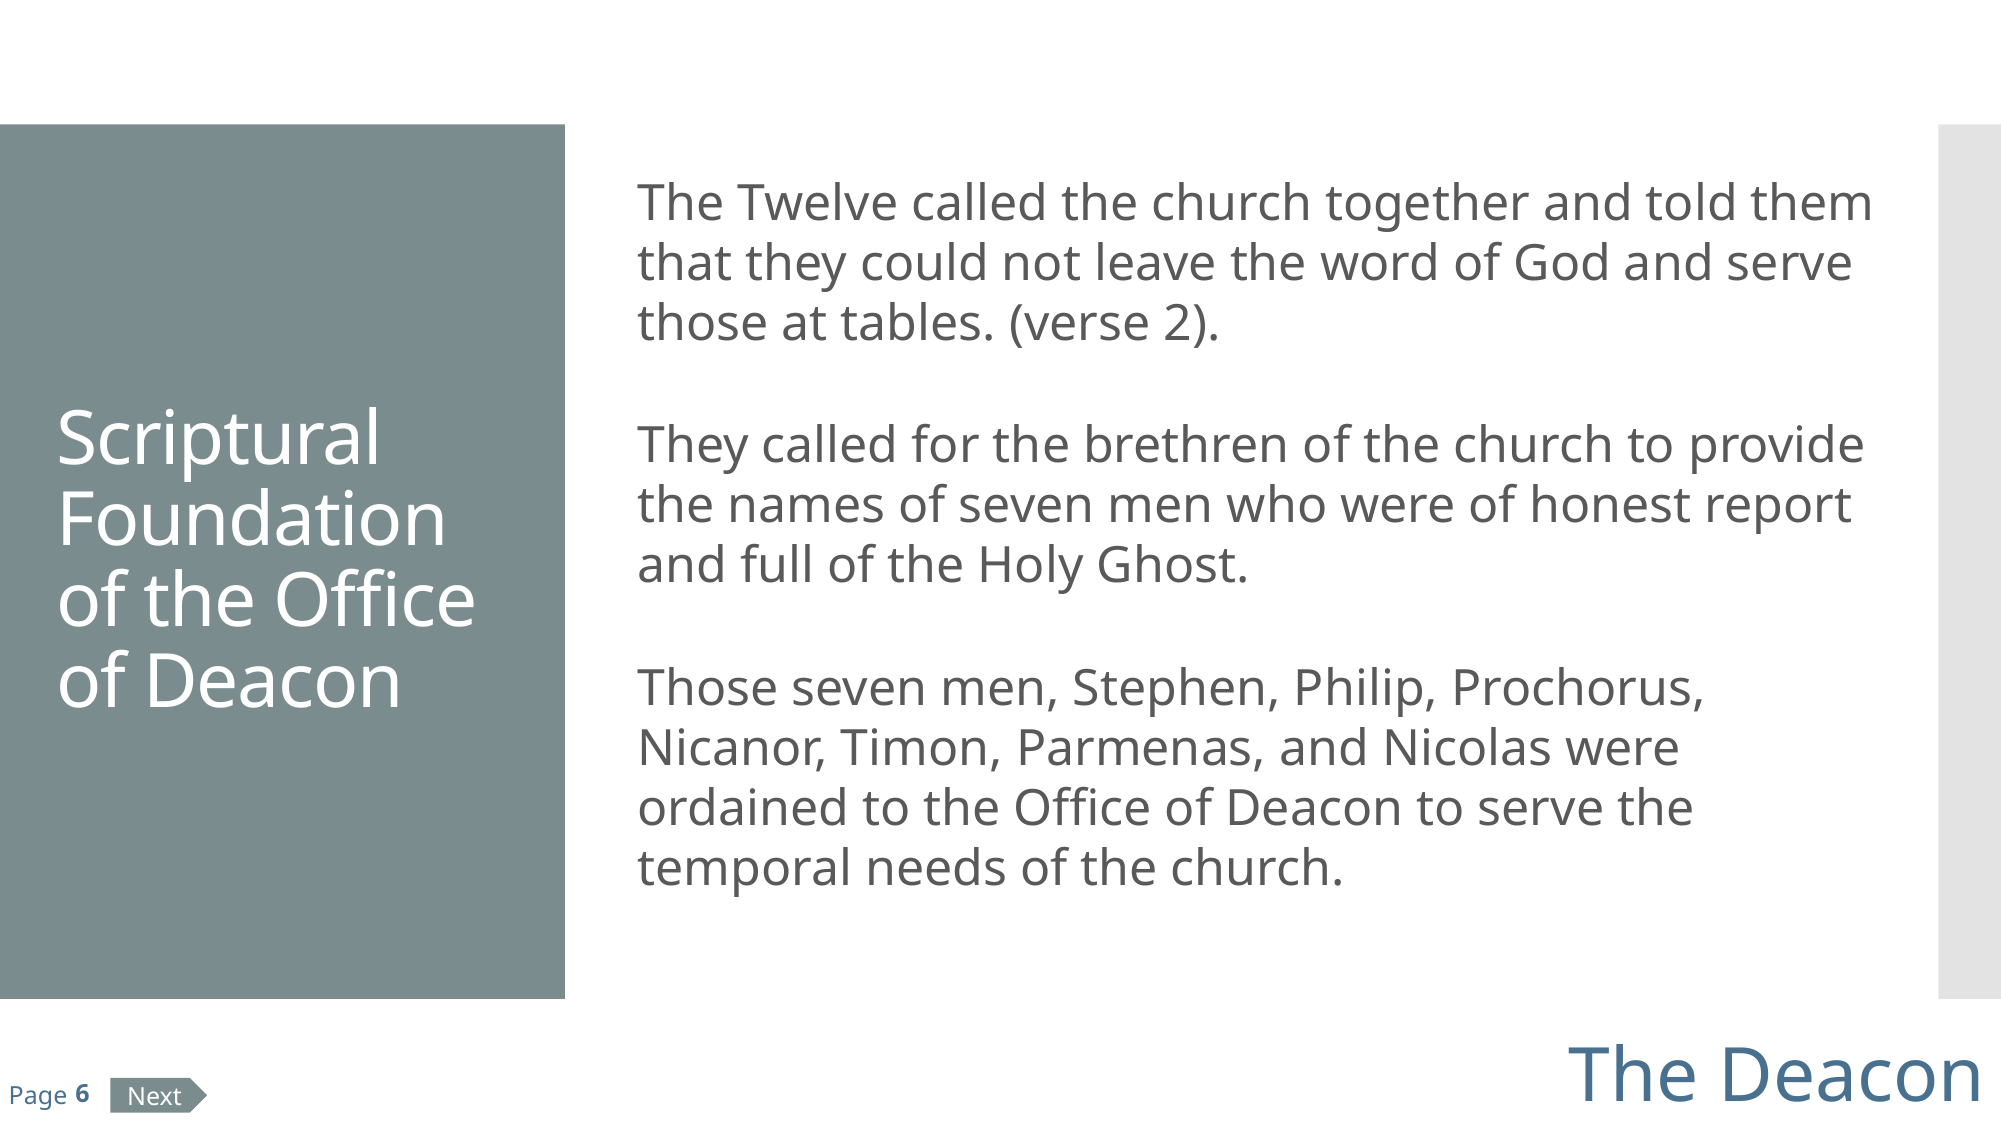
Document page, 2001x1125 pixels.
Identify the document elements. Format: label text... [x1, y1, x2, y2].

list The Twelve called the church together and told them that they could not leave the word of God and serve those at tables. (verse 2). They called for the brethren of the church to provide the names of seven men who were of honest report and full of the Holy Ghost. Those seven men, Stephen, Philip, Prochorus, Nicanor, Timon, Parmenas, and Nicolas were ordained to the Office of Deacon to serve the temporal needs of the church. [622, 442, 1909, 624]
title Scriptural Foundation of the Office of Deacon [41, 184, 525, 940]
